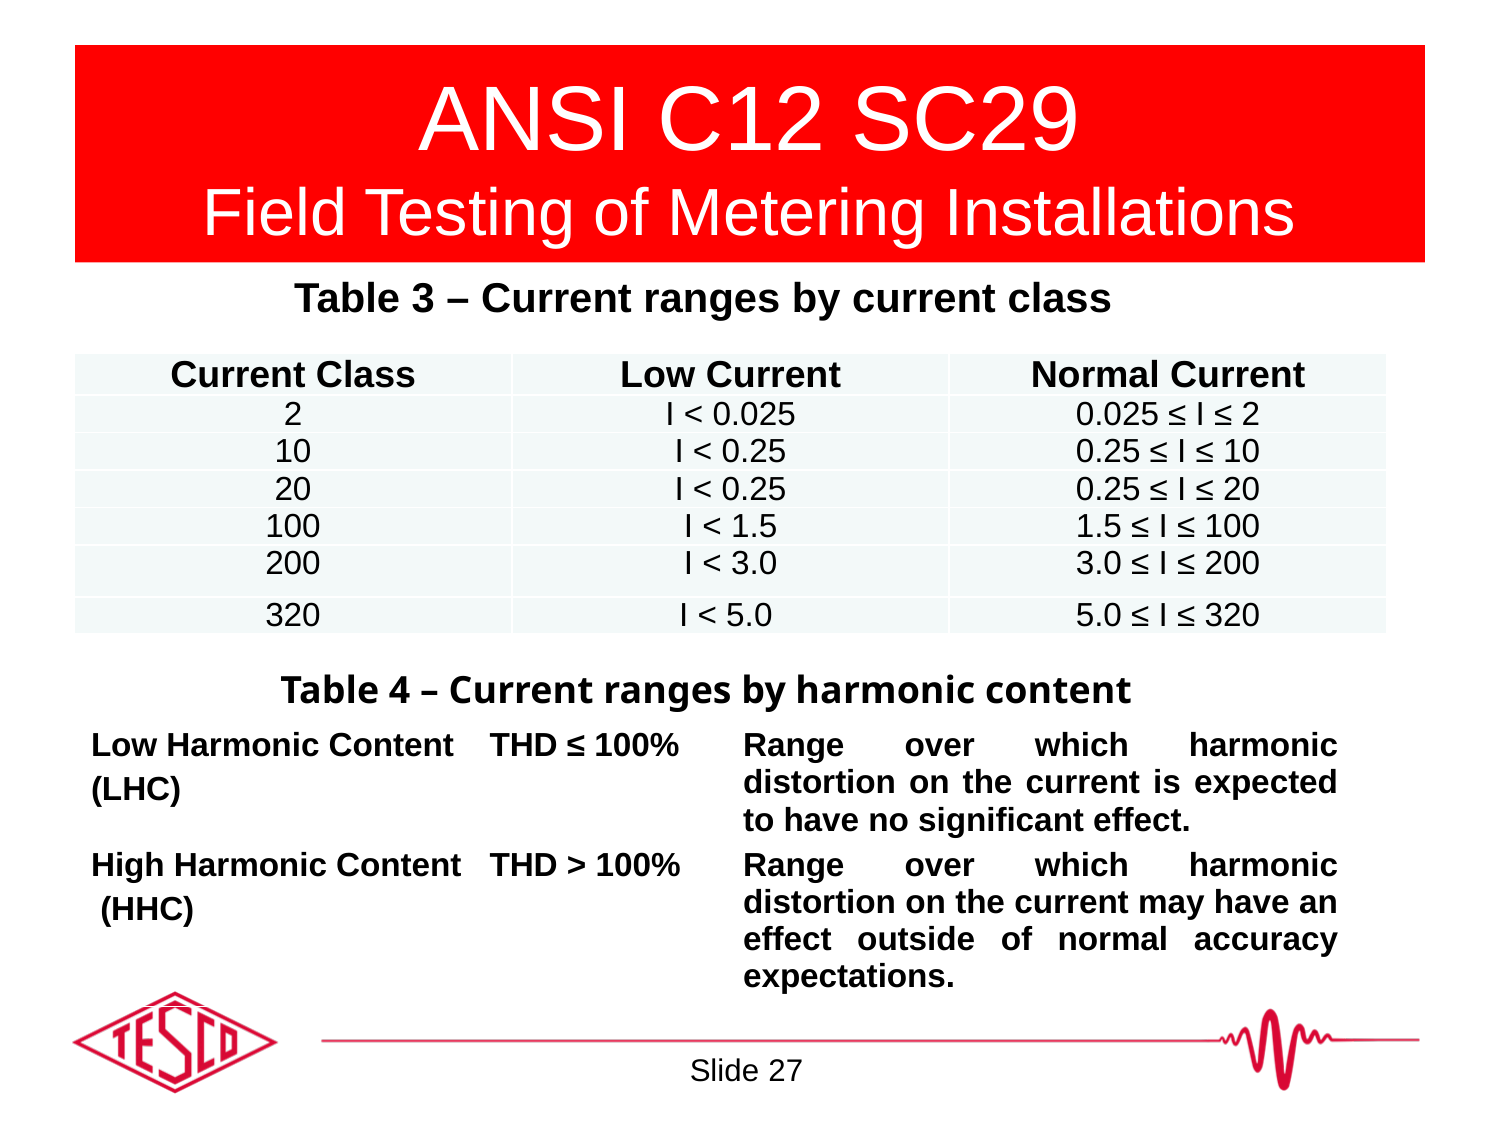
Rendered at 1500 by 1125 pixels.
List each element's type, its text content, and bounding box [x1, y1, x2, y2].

table_cell 3.0 ≤ I ≤ 200 [950, 546, 1386, 596]
table_header Low Current [513, 354, 948, 394]
table_cell 10 [75, 433, 511, 469]
title ANSI C12 SC29 Field Testing of Metering Installations [75, 45, 1425, 263]
picture [72, 987, 1428, 1099]
text_box Table 3 – Current ranges by current class [279, 263, 1221, 354]
table_cell I < 3.0 [513, 546, 948, 596]
table_cell 320 [75, 598, 511, 633]
table_cell 200 [75, 546, 511, 596]
table_cell 2 [75, 396, 511, 432]
table_cell I < 0.25 [513, 433, 948, 469]
table_header Range over which harmonic distortion on the current is expected to have no significant effect. [733, 728, 1349, 844]
text_box Table 4 – Current ranges by harmonic content [265, 658, 1148, 719]
table_header THD ≤ 100% [479, 728, 731, 844]
table_cell 0.025 ≤ I ≤ 2 [950, 396, 1386, 432]
table_header Normal Current [950, 354, 1386, 394]
table_cell THD > 100% [479, 849, 731, 1006]
table_header Current Class [75, 354, 511, 394]
table_cell 0.25 ≤ I ≤ 10 [950, 433, 1386, 469]
table_cell Range over which harmonic distortion on the current may have an effect outside of normal accuracy expectations. [733, 849, 1349, 1006]
table_cell 0.25 ≤ I ≤ 20 [950, 471, 1386, 507]
table_cell I < 0.025 [513, 396, 948, 432]
table_cell 1.5 ≤ I ≤ 100 [950, 508, 1386, 544]
table_cell 5.0 ≤ I ≤ 320 [950, 598, 1386, 633]
table_cell 20 [75, 471, 511, 507]
table_cell I < 5.0 [513, 598, 948, 633]
table_cell I < 0.25 [513, 471, 948, 507]
table_cell High Harmonic Content (HHC) [81, 849, 477, 1006]
table_header Low Harmonic Content (LHC) [81, 728, 477, 844]
table_cell I < 1.5 [513, 508, 948, 544]
table_cell 100 [75, 508, 511, 544]
slide_number Slide 27 [675, 1046, 850, 1113]
